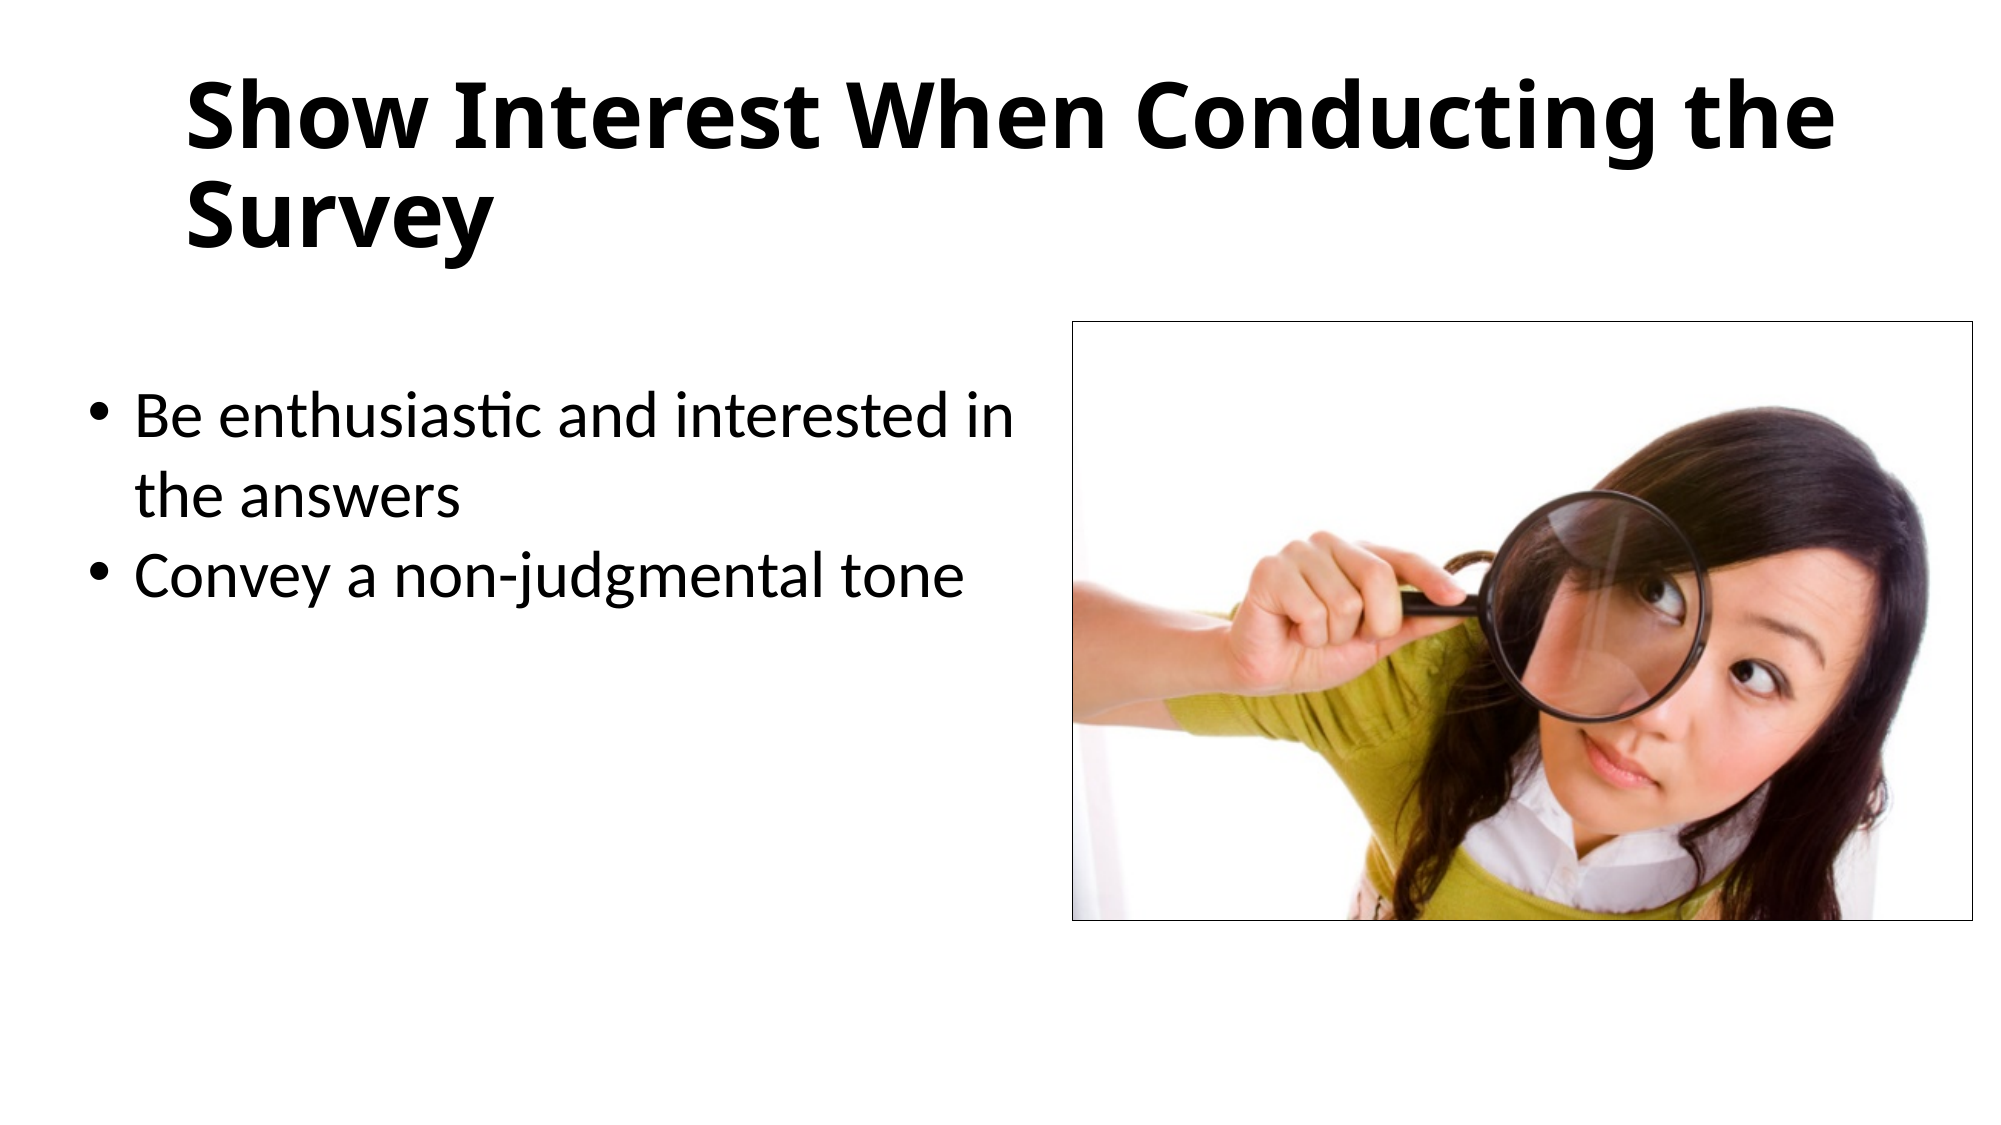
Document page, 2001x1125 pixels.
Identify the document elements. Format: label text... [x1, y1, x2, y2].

title Show Interest When Conducting the Survey [170, 59, 1863, 278]
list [1072, 321, 1973, 921]
text_box Be enthusiastic and interested in the answers Convey a non-judgmental tone [72, 363, 1072, 618]
